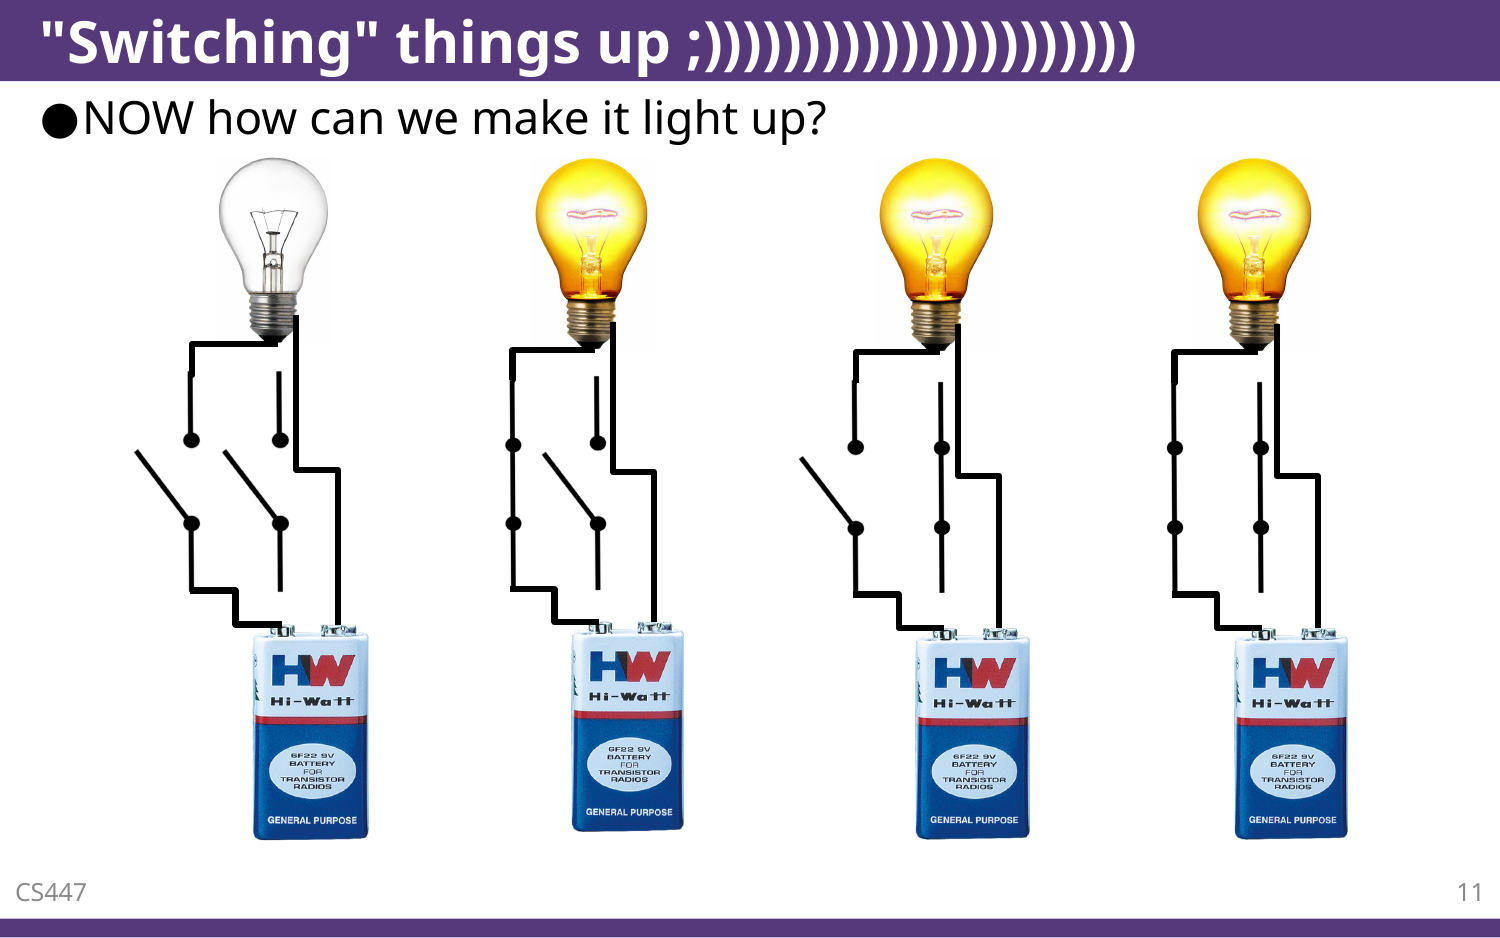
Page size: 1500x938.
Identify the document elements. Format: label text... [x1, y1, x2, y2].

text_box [1135, 155, 1360, 848]
footer CS447 [0, 868, 200, 919]
picture [214, 368, 293, 374]
picture [242, 630, 381, 848]
picture [126, 368, 189, 374]
picture [195, 368, 206, 374]
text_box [569, 376, 1130, 628]
picture [875, 156, 1000, 352]
title "Switching" things up ;)))))))))))))))))))))) [24, 0, 1500, 82]
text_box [0, 374, 570, 630]
picture [905, 628, 1041, 847]
picture [216, 156, 330, 344]
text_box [243, 387, 927, 608]
slide_number 11 [1387, 868, 1500, 919]
picture [531, 156, 654, 350]
picture [561, 628, 695, 839]
list NOW how can we make it light up? [24, 81, 1463, 162]
